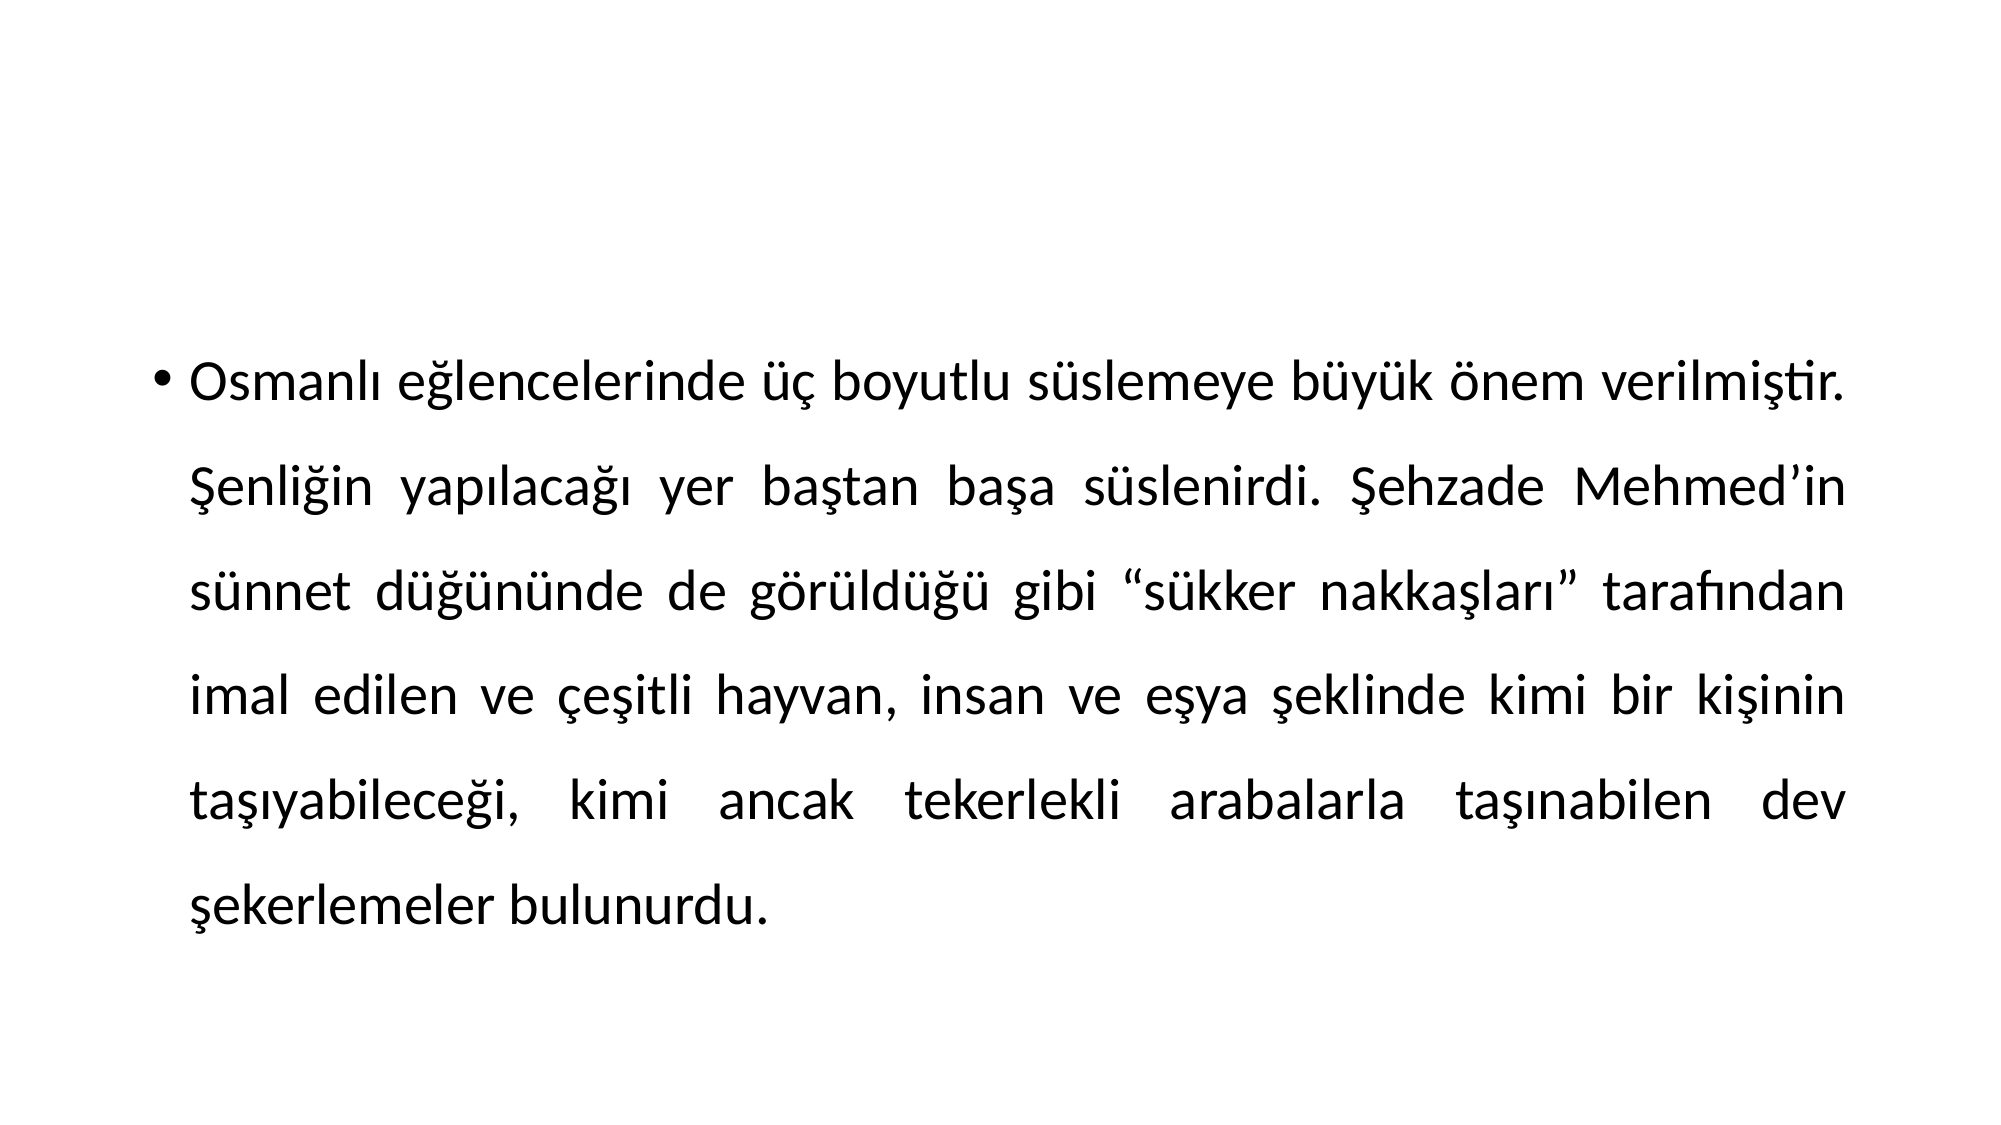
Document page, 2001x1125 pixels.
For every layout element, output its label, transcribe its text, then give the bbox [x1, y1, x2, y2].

list Osmanlı eğlencelerinde üç boyutlu süslemeye büyük önem verilmiştir. Şenliğin yapılacağı yer baştan başa süslenirdi. Şehzade Mehmed’in sünnet düğününde de görüldüğü gibi “sükker nakkaşları” tarafından imal edilen ve çeşitli hayvan, insan ve eşya şeklinde kimi bir kişinin taşıyabileceği, kimi ancak tekerlekli arabalarla taşınabilen dev şekerlemeler bulunurdu. [137, 299, 1863, 1014]
